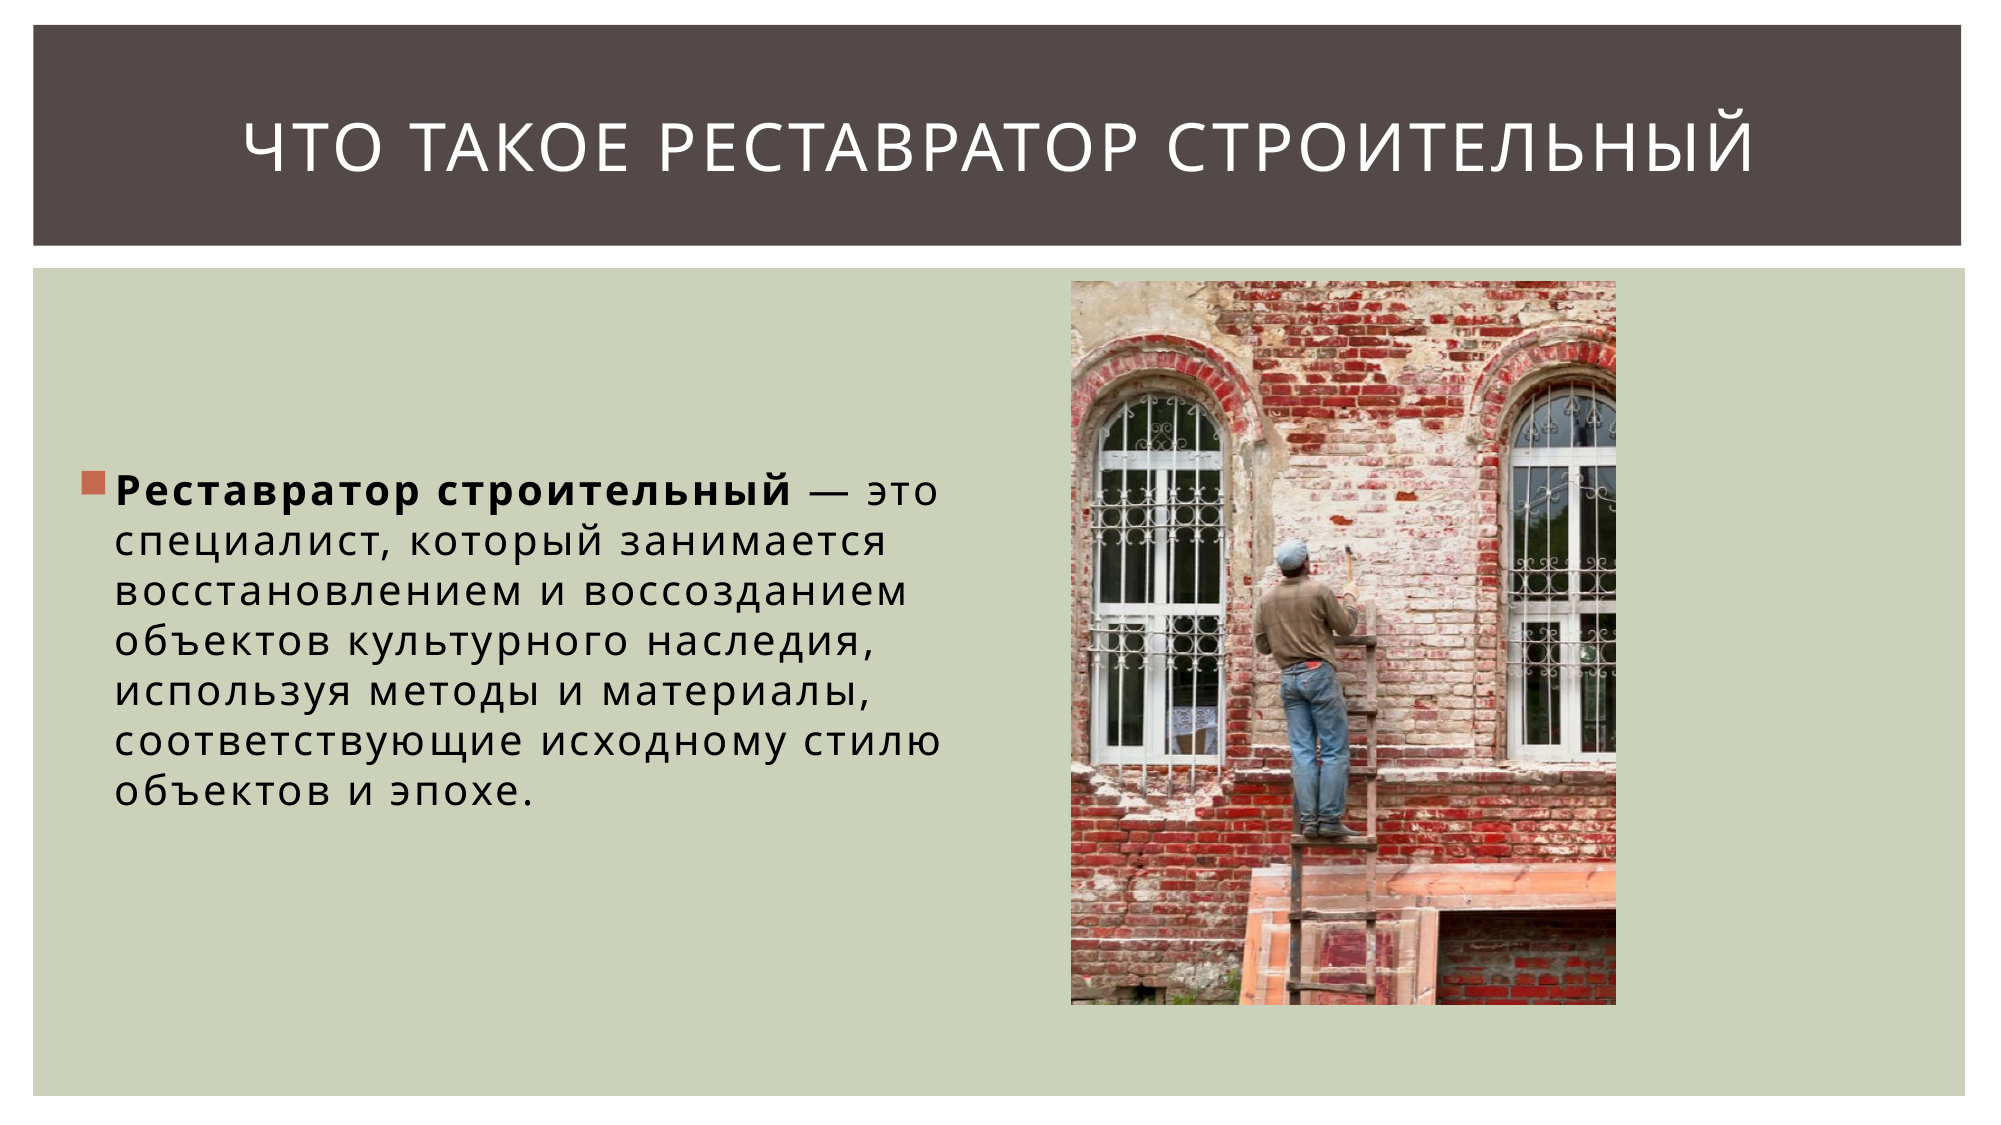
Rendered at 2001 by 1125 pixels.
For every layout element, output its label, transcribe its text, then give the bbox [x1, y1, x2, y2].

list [1071, 281, 1616, 1006]
list Реставратор строительный — это специалист, который занимается восстановлением и воссозданием объектов культурного наследия, используя методы и материалы, соответствующие исходному стилю объектов и эпохе. [55, 456, 1060, 879]
title Что такое реставратор строительный [83, 58, 1917, 232]
